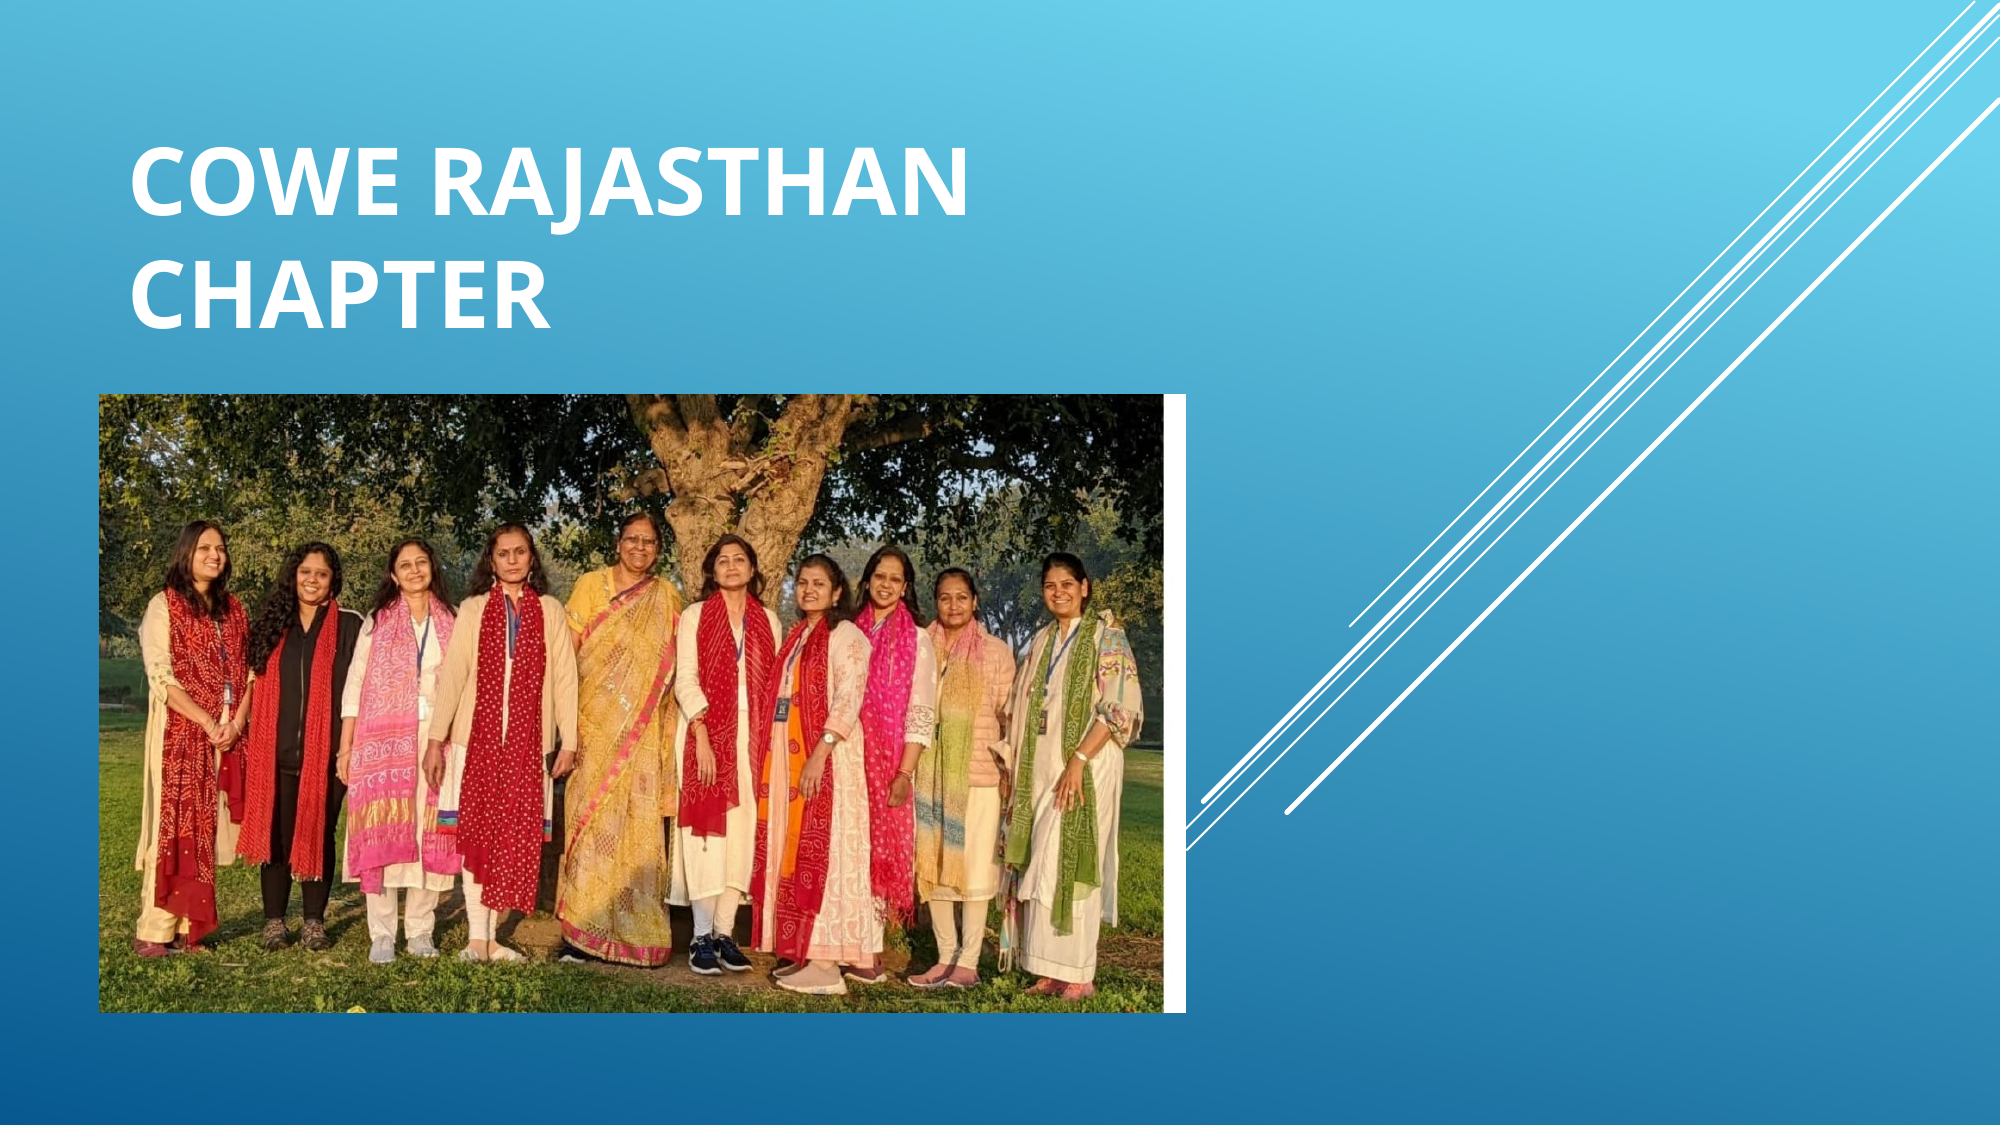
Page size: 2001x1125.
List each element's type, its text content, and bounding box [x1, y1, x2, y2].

title COWE RAJASTHAN CHAPTER [112, 112, 1425, 355]
picture [99, 393, 1186, 1013]
